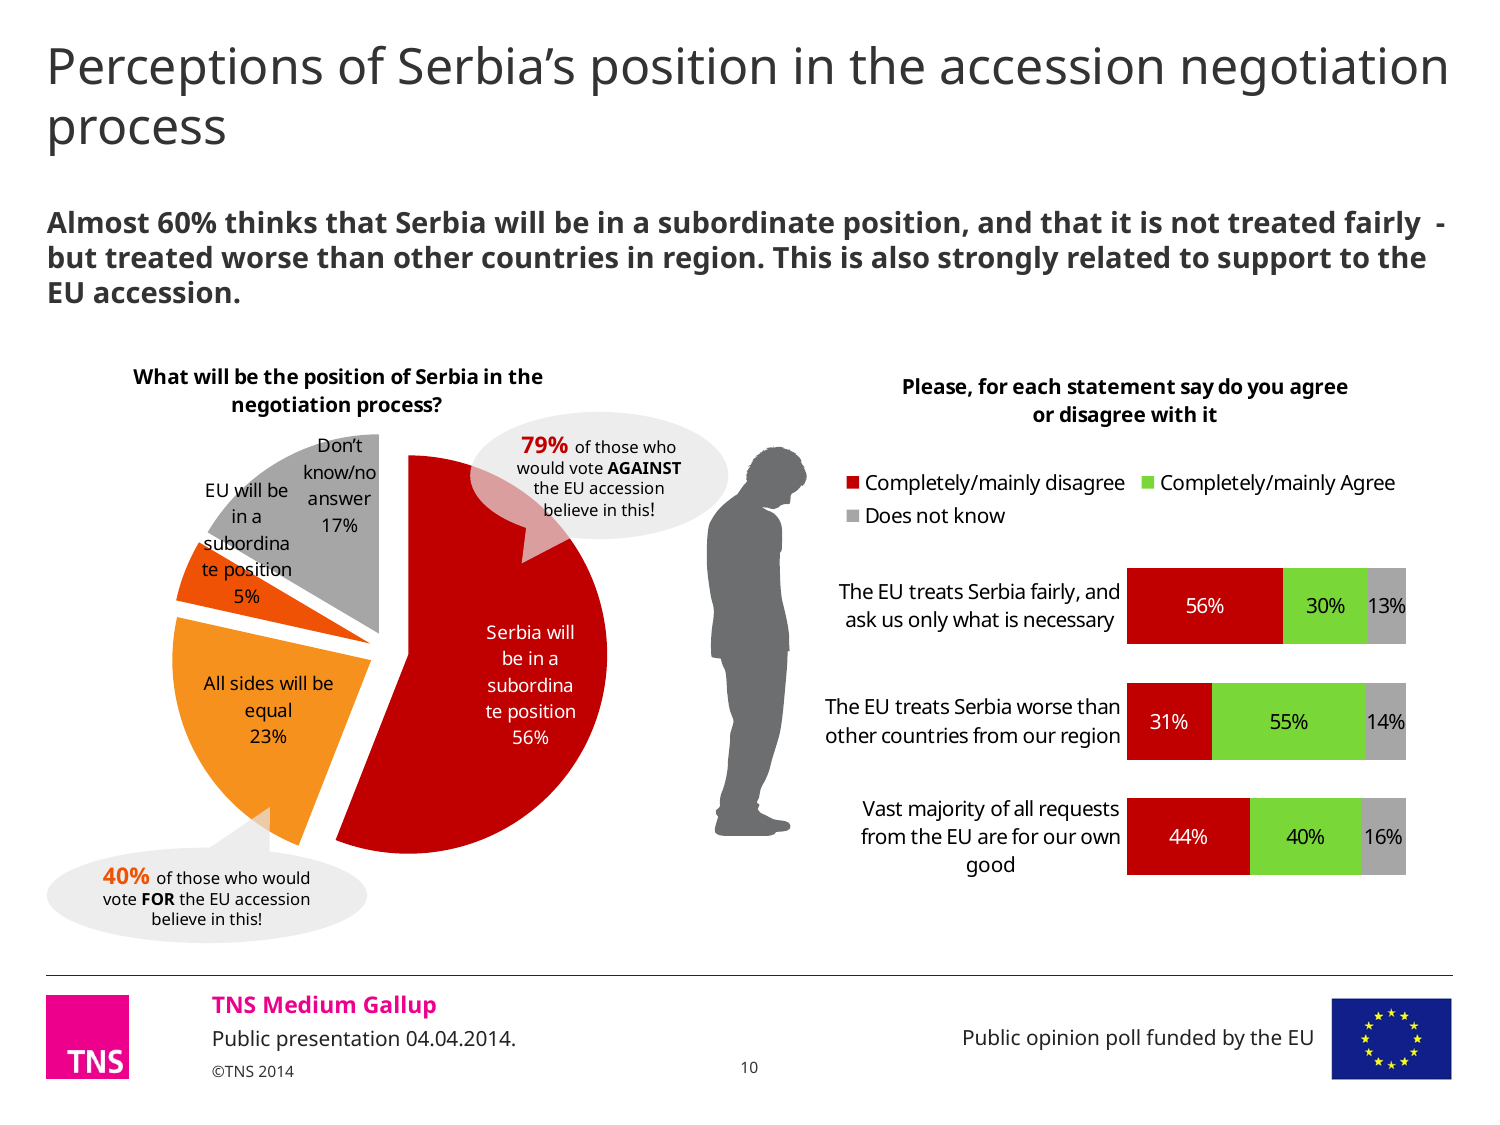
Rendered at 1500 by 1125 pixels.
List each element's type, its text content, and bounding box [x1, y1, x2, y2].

text_box 40% of those who would vote FOR the EU accession believe in this! [51, 910, 363, 946]
chart [824, 346, 1424, 914]
picture [46, 995, 129, 1079]
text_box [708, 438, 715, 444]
picture [1329, 996, 1453, 1081]
picture [706, 445, 808, 837]
title Perceptions of Serbia’s position in the accession negotiation process [46, 0, 1453, 169]
chart [42, 346, 703, 902]
list Almost 60% thinks that Serbia will be in a subordinate position, and that it is not treated fairly - but treated worse than other countries in region. This is also strongly related to support to the EU accession. [46, 169, 1453, 294]
slide_number 10 [708, 1037, 791, 1080]
